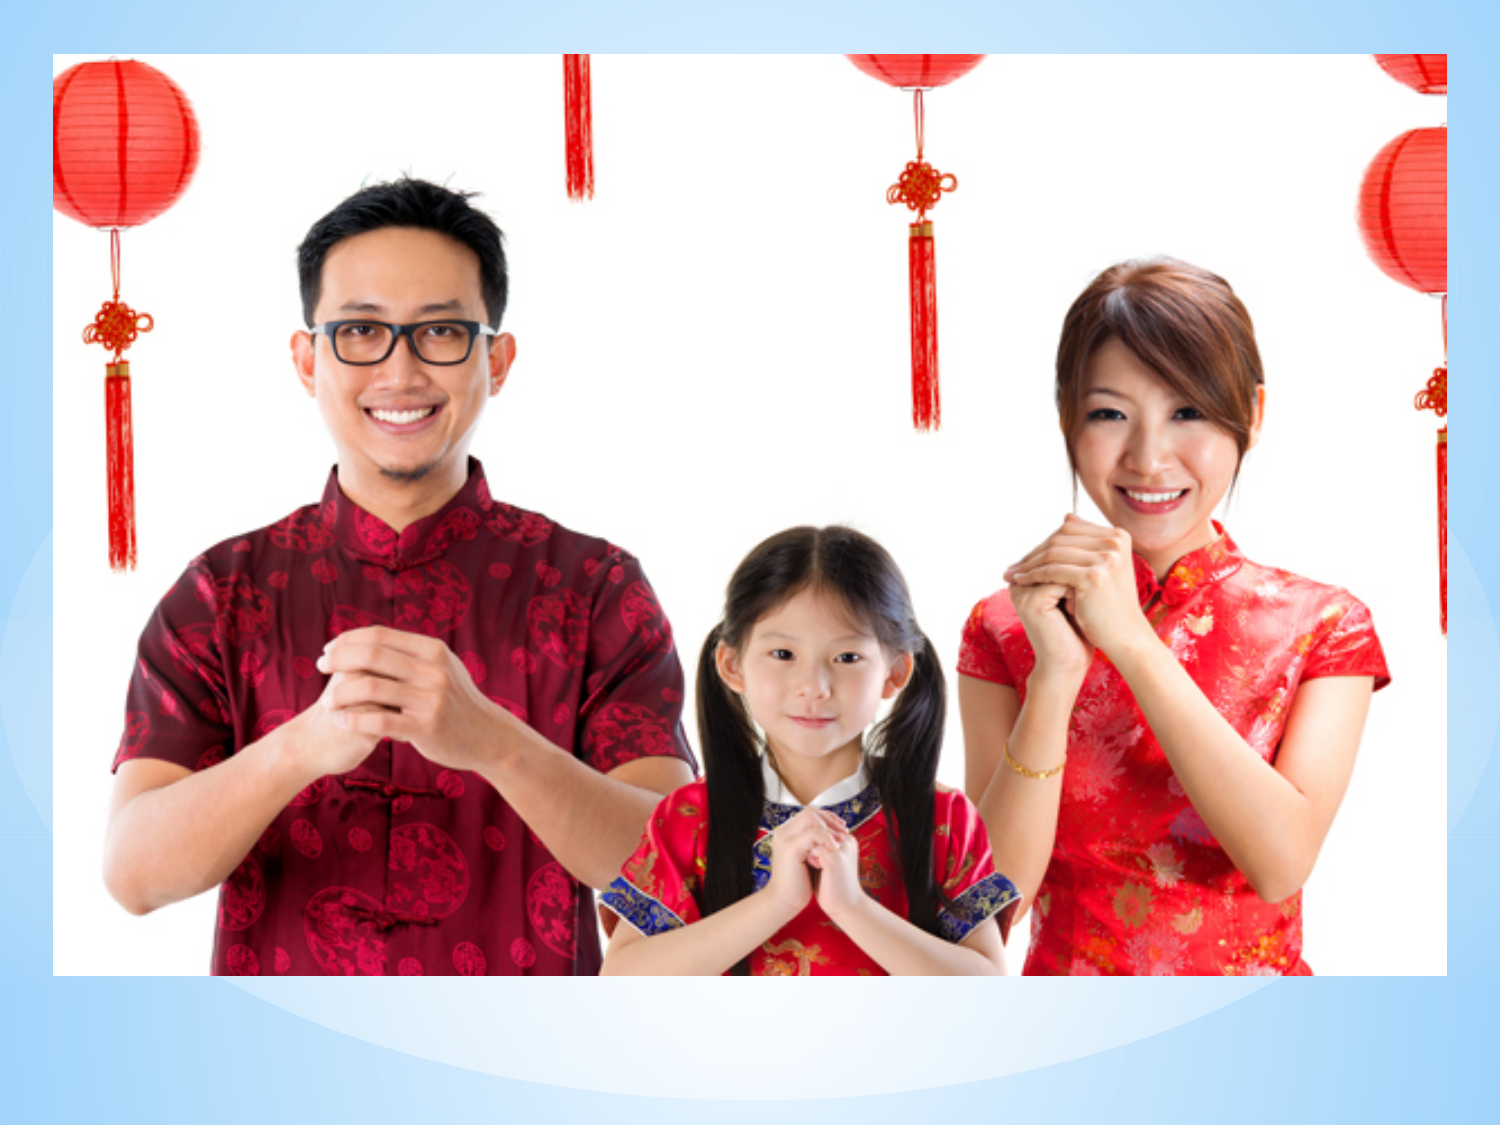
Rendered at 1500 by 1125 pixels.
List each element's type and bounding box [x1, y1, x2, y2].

picture [52, 54, 1448, 977]
